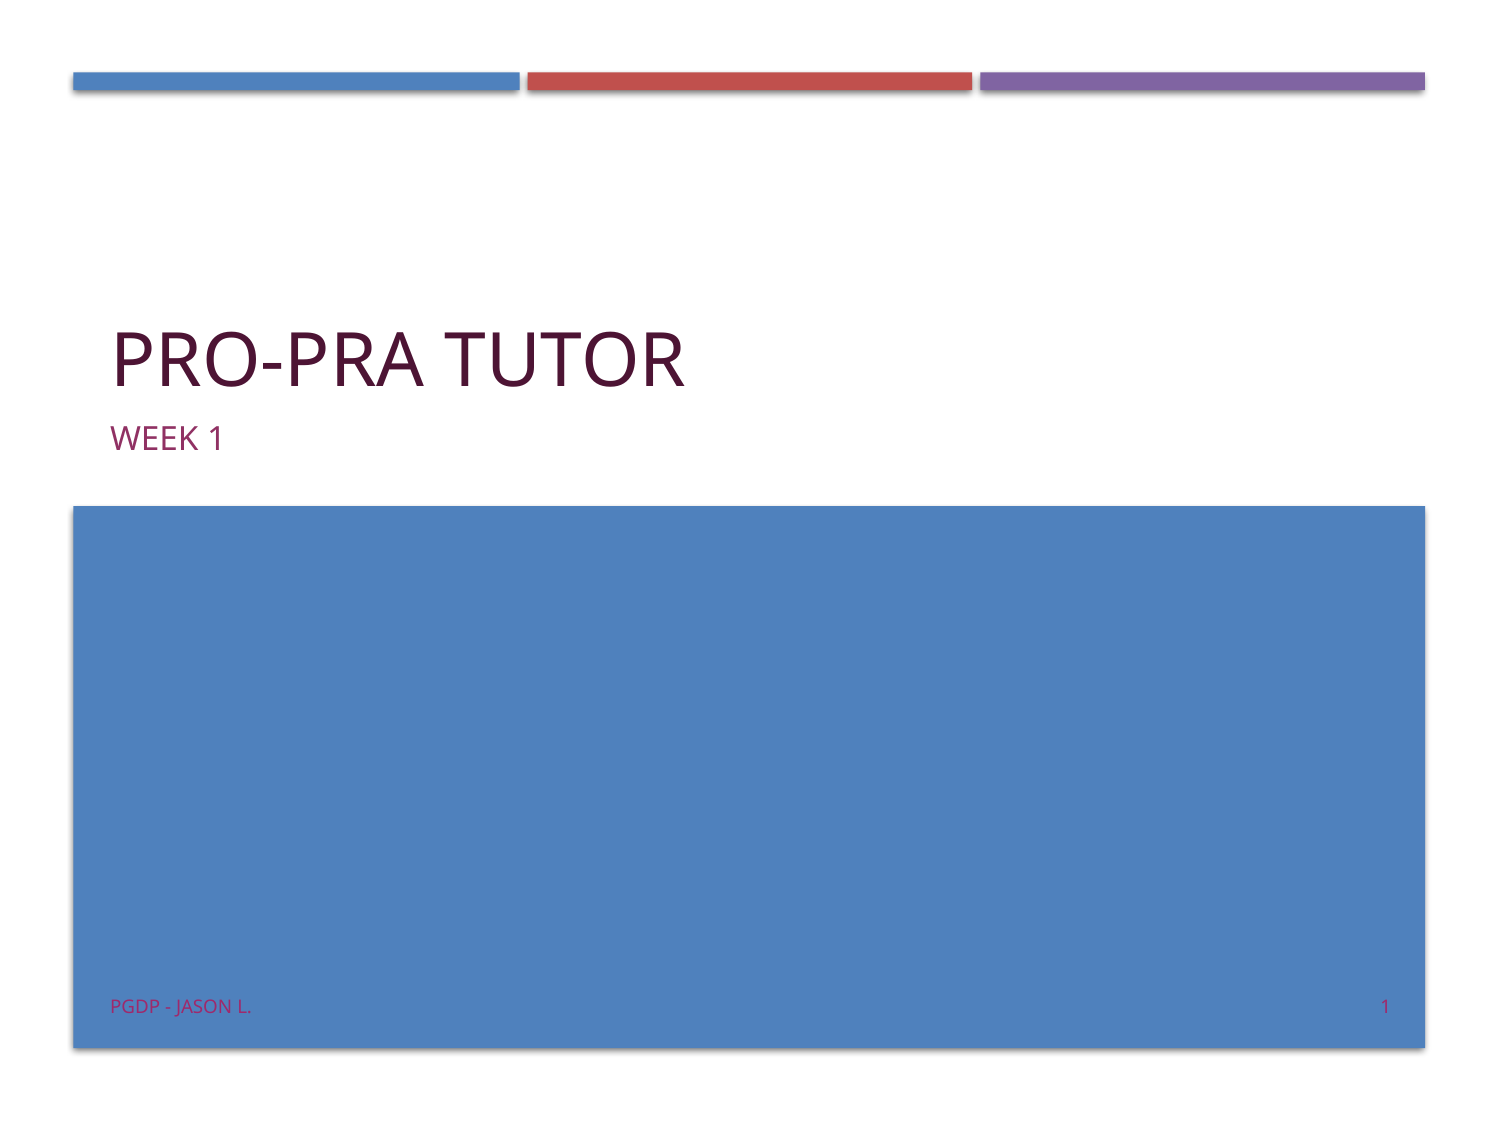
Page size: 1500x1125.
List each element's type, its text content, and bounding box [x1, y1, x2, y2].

text_box <number> [1279, 977, 1406, 1037]
text_box PGDP - Jason L. [95, 976, 895, 1037]
text_box Week 1 [95, 409, 1406, 507]
text_box Pro-pRA Tutor [95, 162, 1406, 409]
